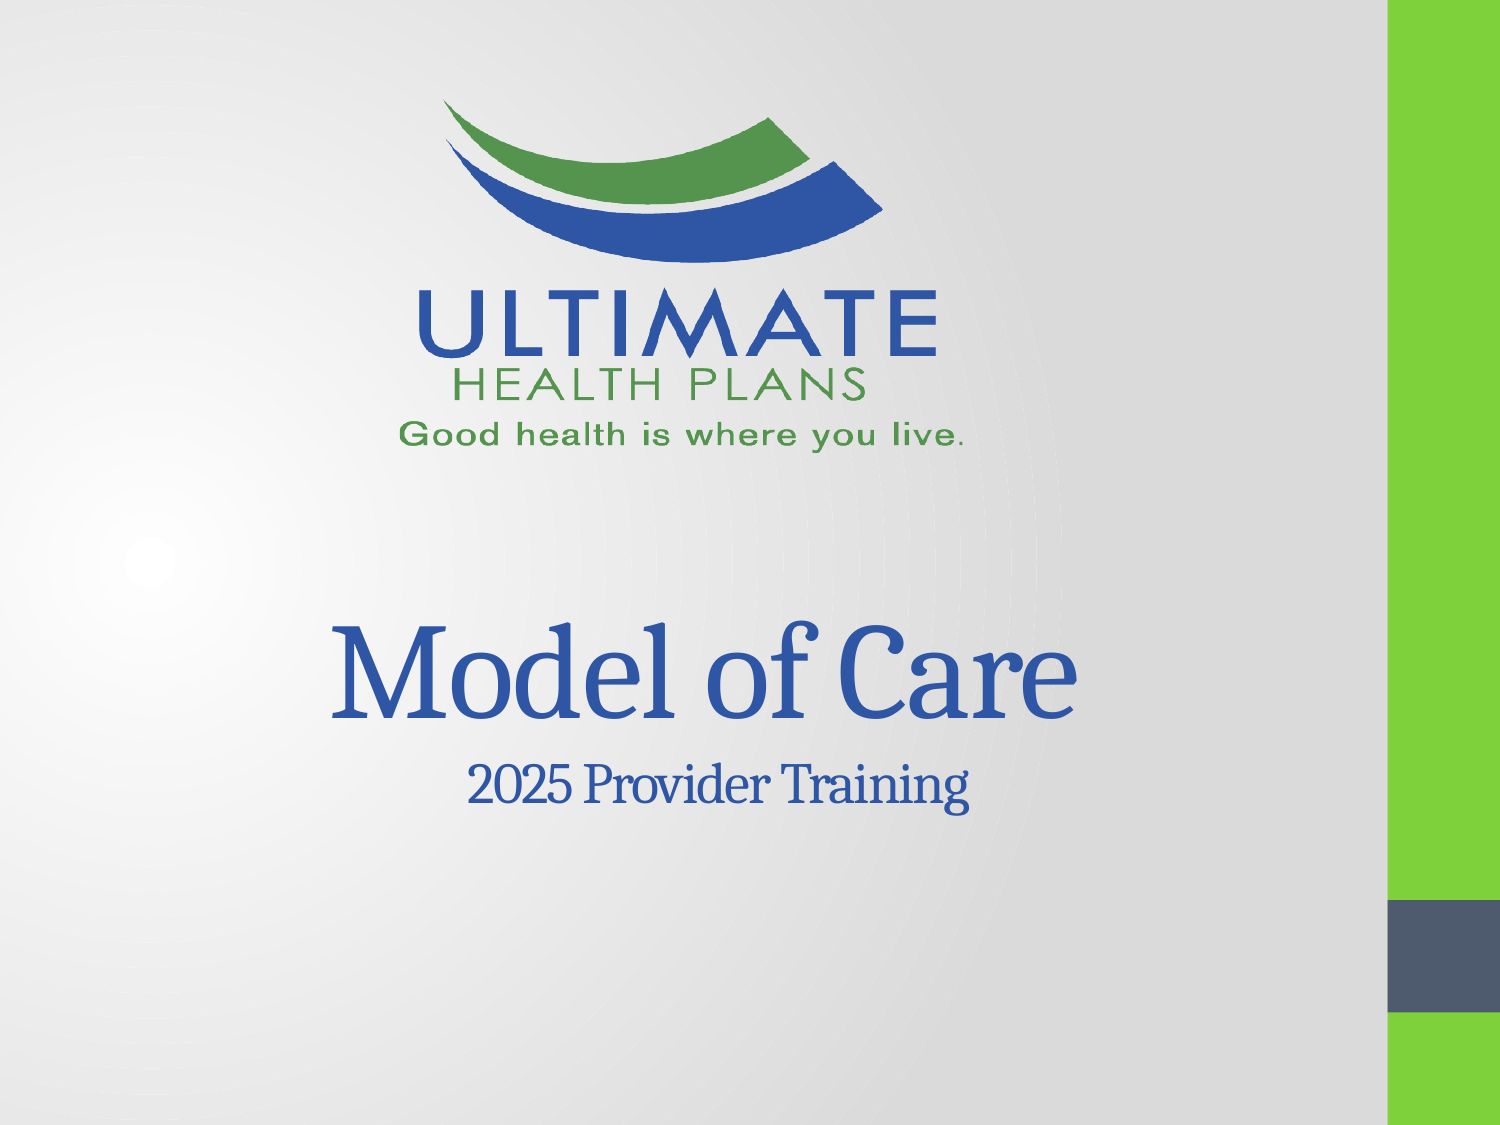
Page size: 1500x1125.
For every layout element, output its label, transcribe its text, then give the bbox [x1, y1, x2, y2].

title Model of Care 2025 Provider Training [99, 562, 1338, 988]
text_box [399, 99, 963, 453]
